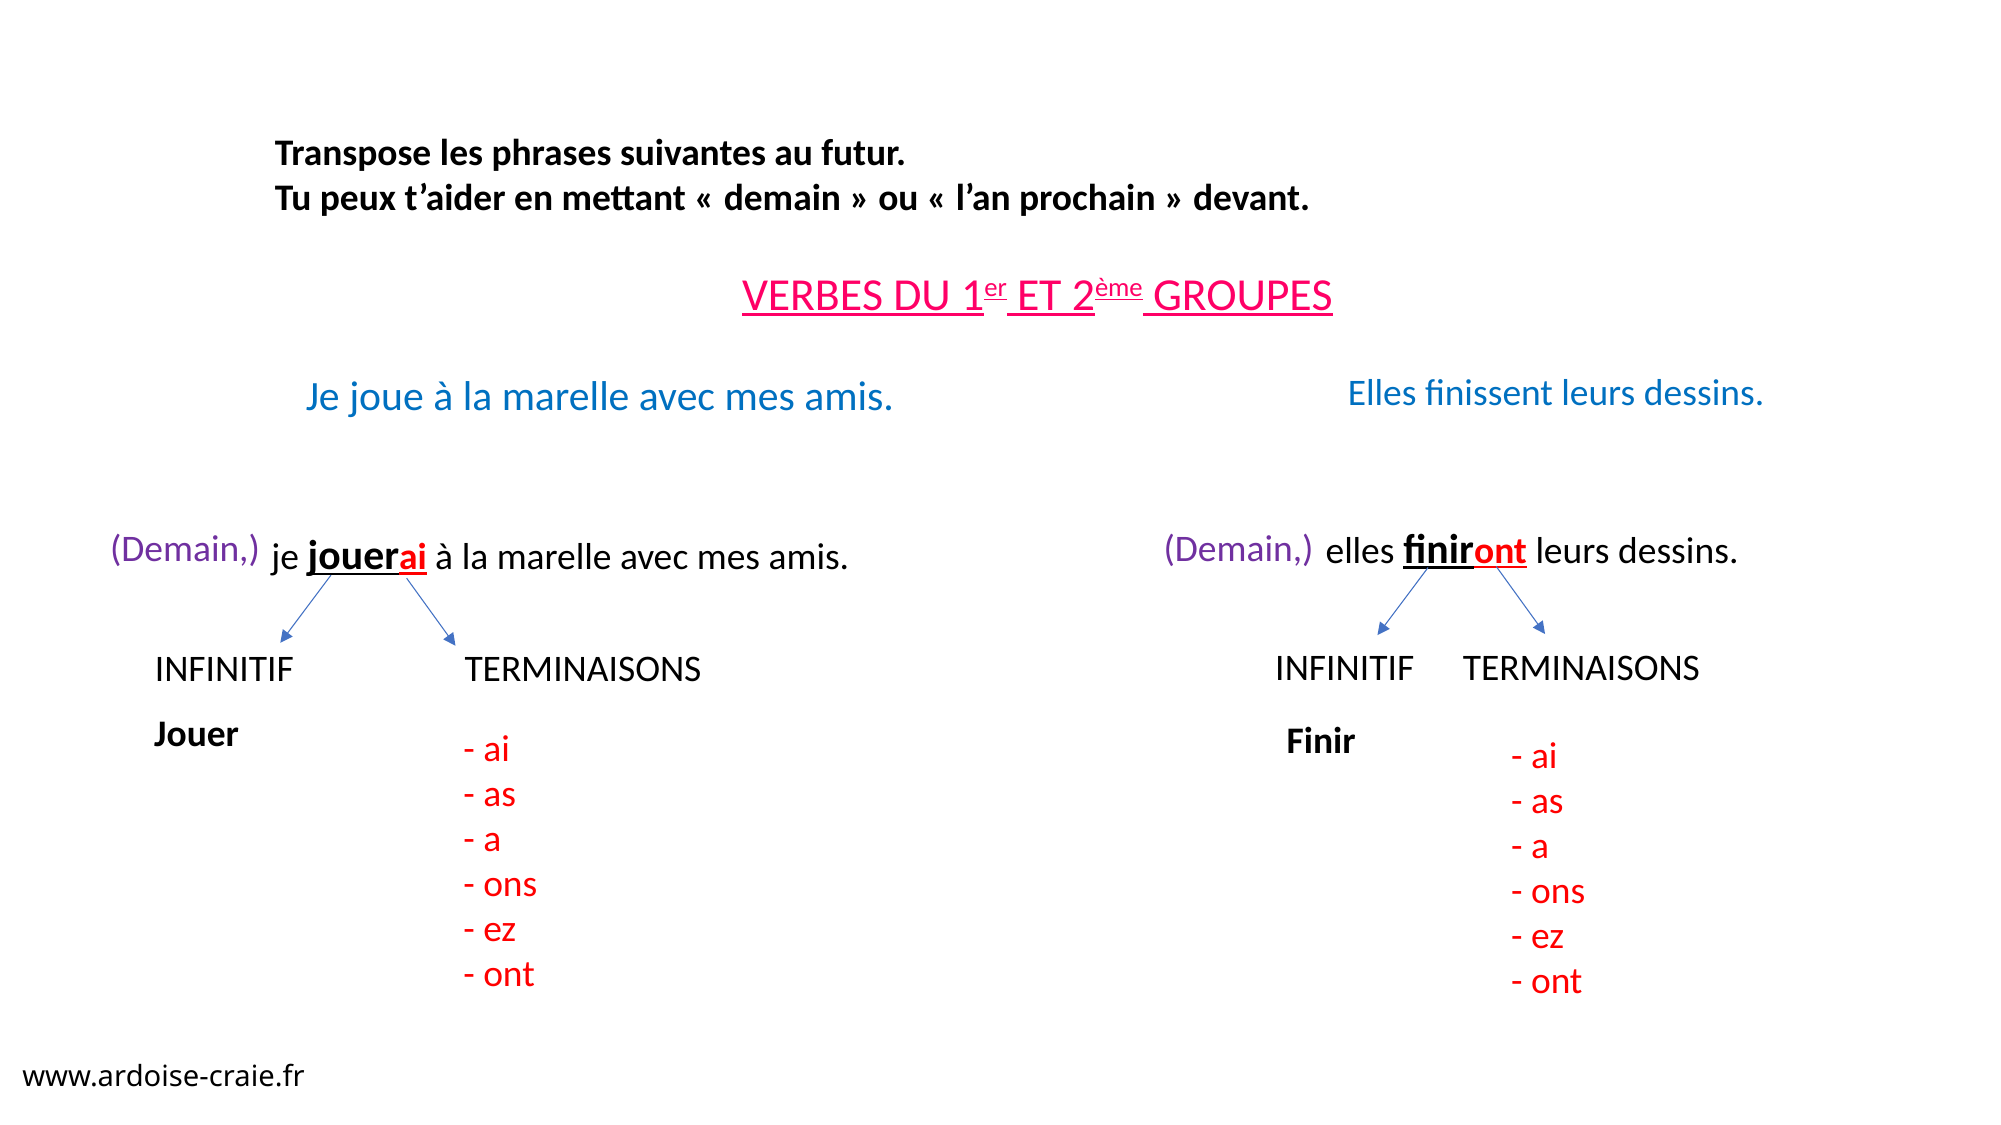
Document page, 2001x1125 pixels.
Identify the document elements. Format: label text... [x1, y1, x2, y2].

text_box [1377, 567, 1429, 636]
text_box INFINITIF [1260, 635, 1430, 696]
text_box Finir [1271, 708, 1443, 769]
text_box je jouerai à la marelle avec mes amis. [256, 520, 865, 586]
text_box - ai - as - a - ons - ez - ont [448, 716, 726, 1001]
text_box (Demain,) [1149, 516, 1310, 576]
text_box (Demain,) [95, 516, 275, 576]
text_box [280, 575, 331, 643]
text_box VERBES DU 1er ET 2ème GROUPES [727, 257, 1348, 327]
text_box - ai - as - a - ons - ez - ont [1496, 723, 1774, 1009]
text_box www.ardoise-craie.fr [7, 1049, 320, 1100]
text_box Elles finissent leurs dessins. [1333, 361, 1780, 421]
text_box Je joue à la marelle avec mes amis. [291, 361, 910, 426]
text_box elles finiront leurs dessins. [1310, 514, 1754, 580]
text_box Transpose les phrases suivantes au futur. Tu peux t’aider en mettant « demain » ou « l’an prochain » devant. [260, 120, 1326, 225]
text_box TERMINAISONS [1448, 635, 1716, 696]
text_box INFINITIF [139, 636, 309, 697]
text_box TERMINAISONS [449, 637, 717, 697]
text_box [406, 578, 456, 646]
text_box Jouer [139, 701, 335, 762]
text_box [1496, 566, 1546, 635]
